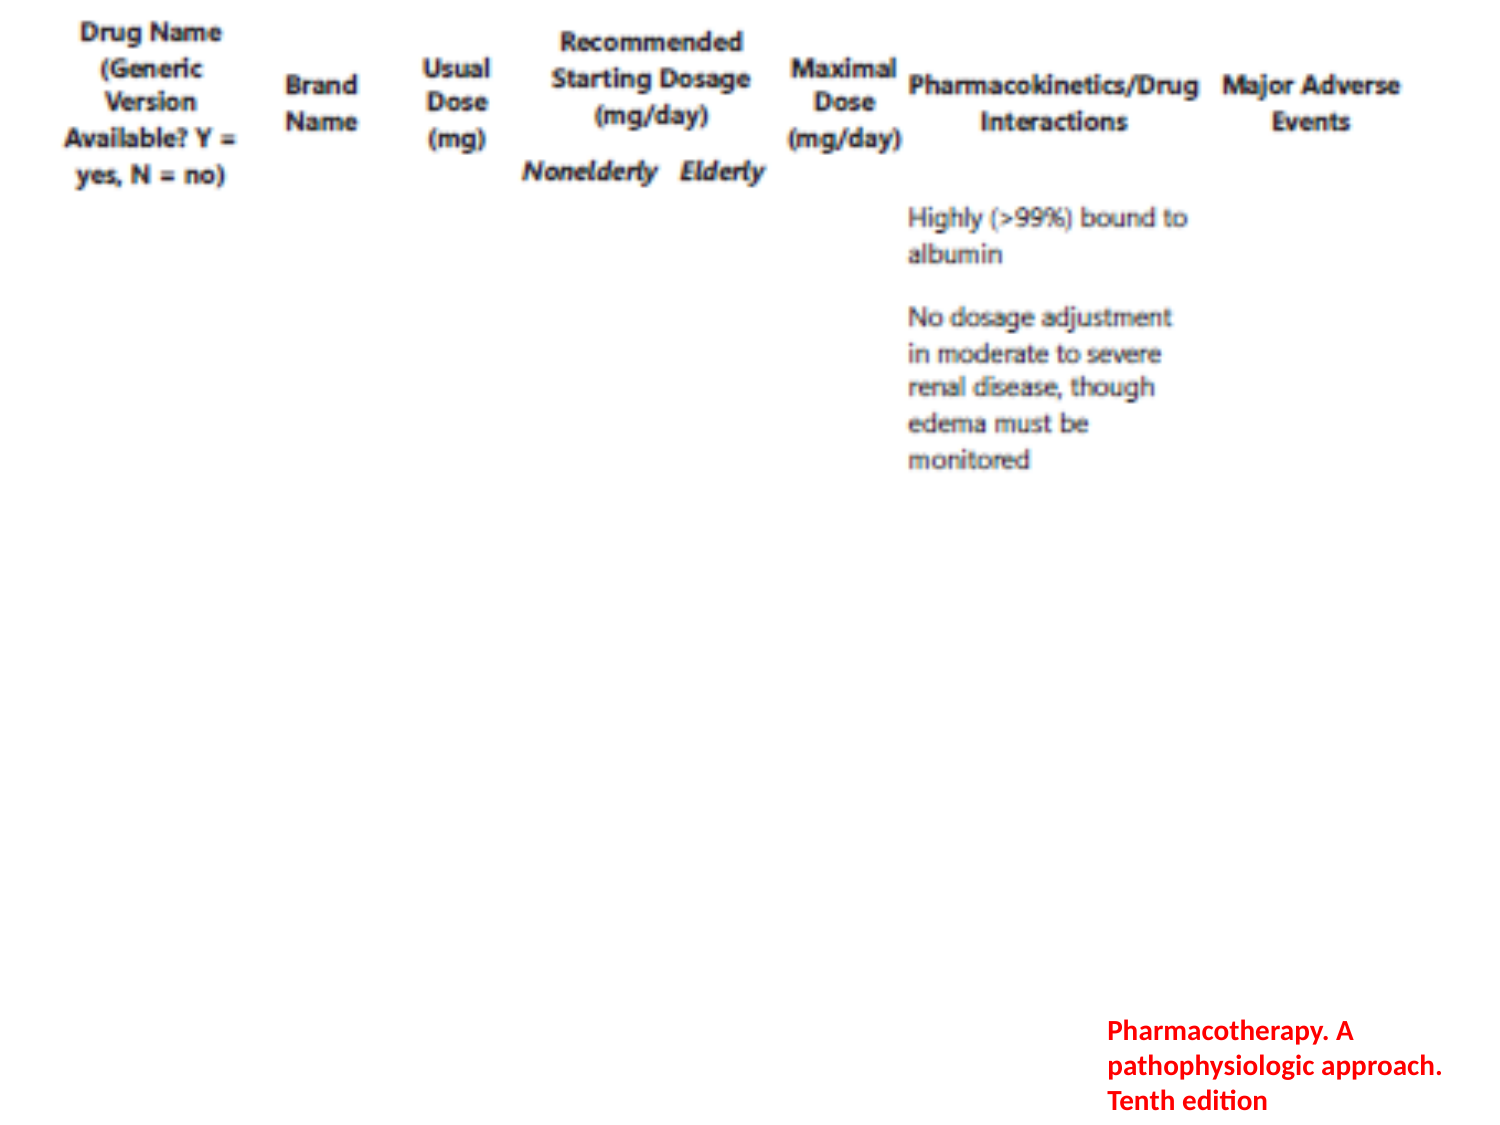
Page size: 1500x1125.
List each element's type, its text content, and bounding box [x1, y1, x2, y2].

text_box Pharmacotherapy. A pathophysiologic approach. Tenth edition [1092, 1003, 1471, 1124]
picture [0, 0, 1450, 481]
